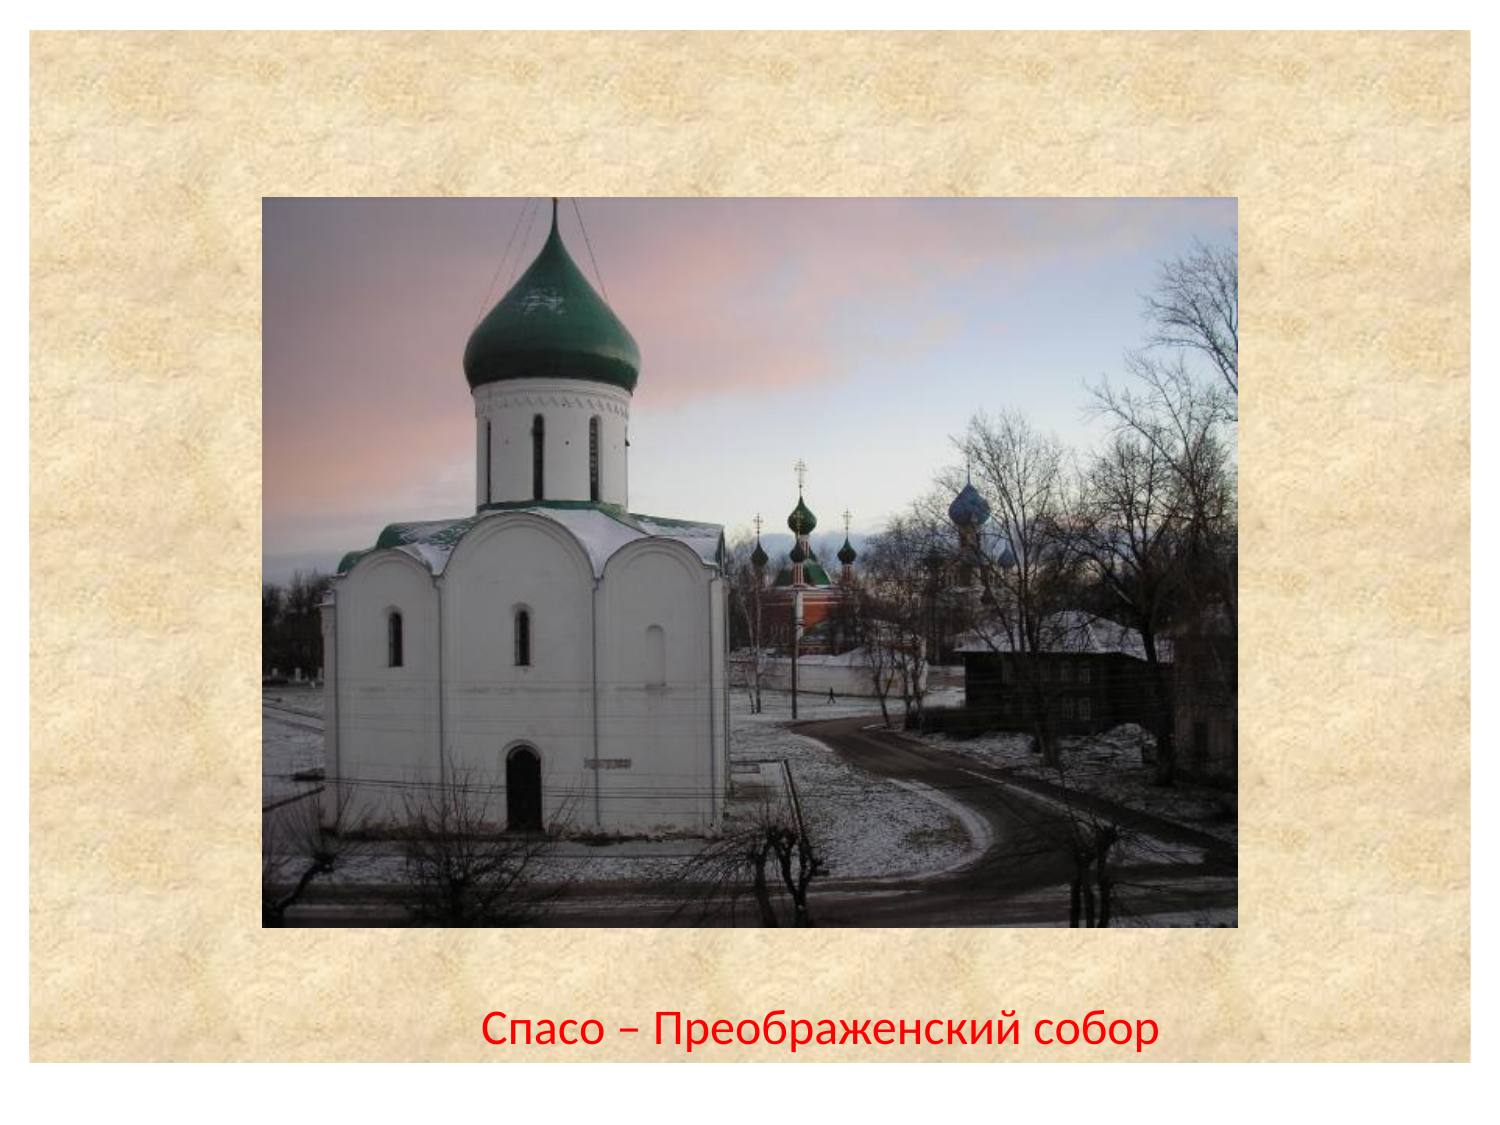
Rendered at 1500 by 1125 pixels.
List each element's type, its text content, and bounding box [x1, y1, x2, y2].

text_box Спасо – Преображенский собор [466, 987, 1294, 1063]
picture [262, 197, 1238, 928]
text_box [27, 29, 1473, 1065]
